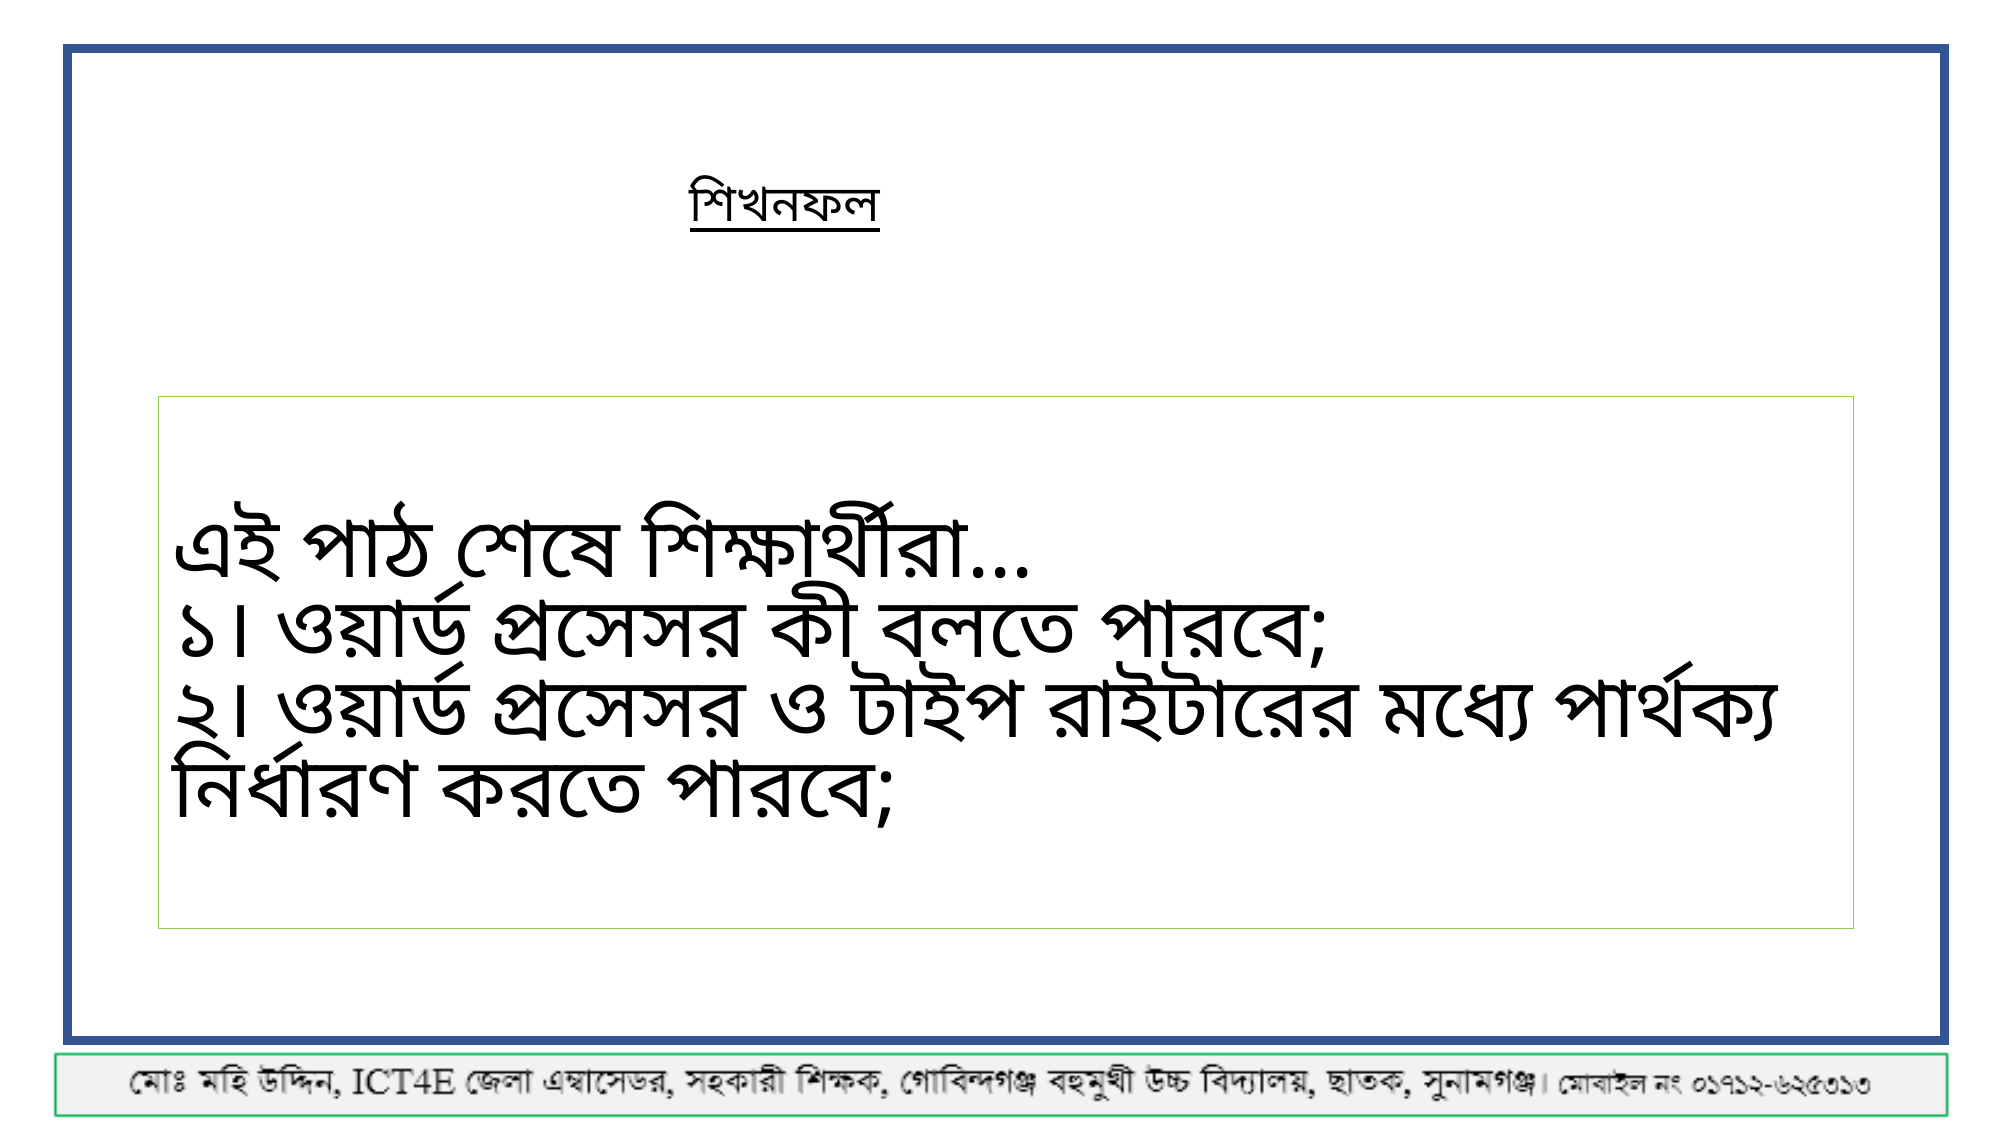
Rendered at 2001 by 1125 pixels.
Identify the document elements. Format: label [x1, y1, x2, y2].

text_box [50, 48, 1954, 1122]
